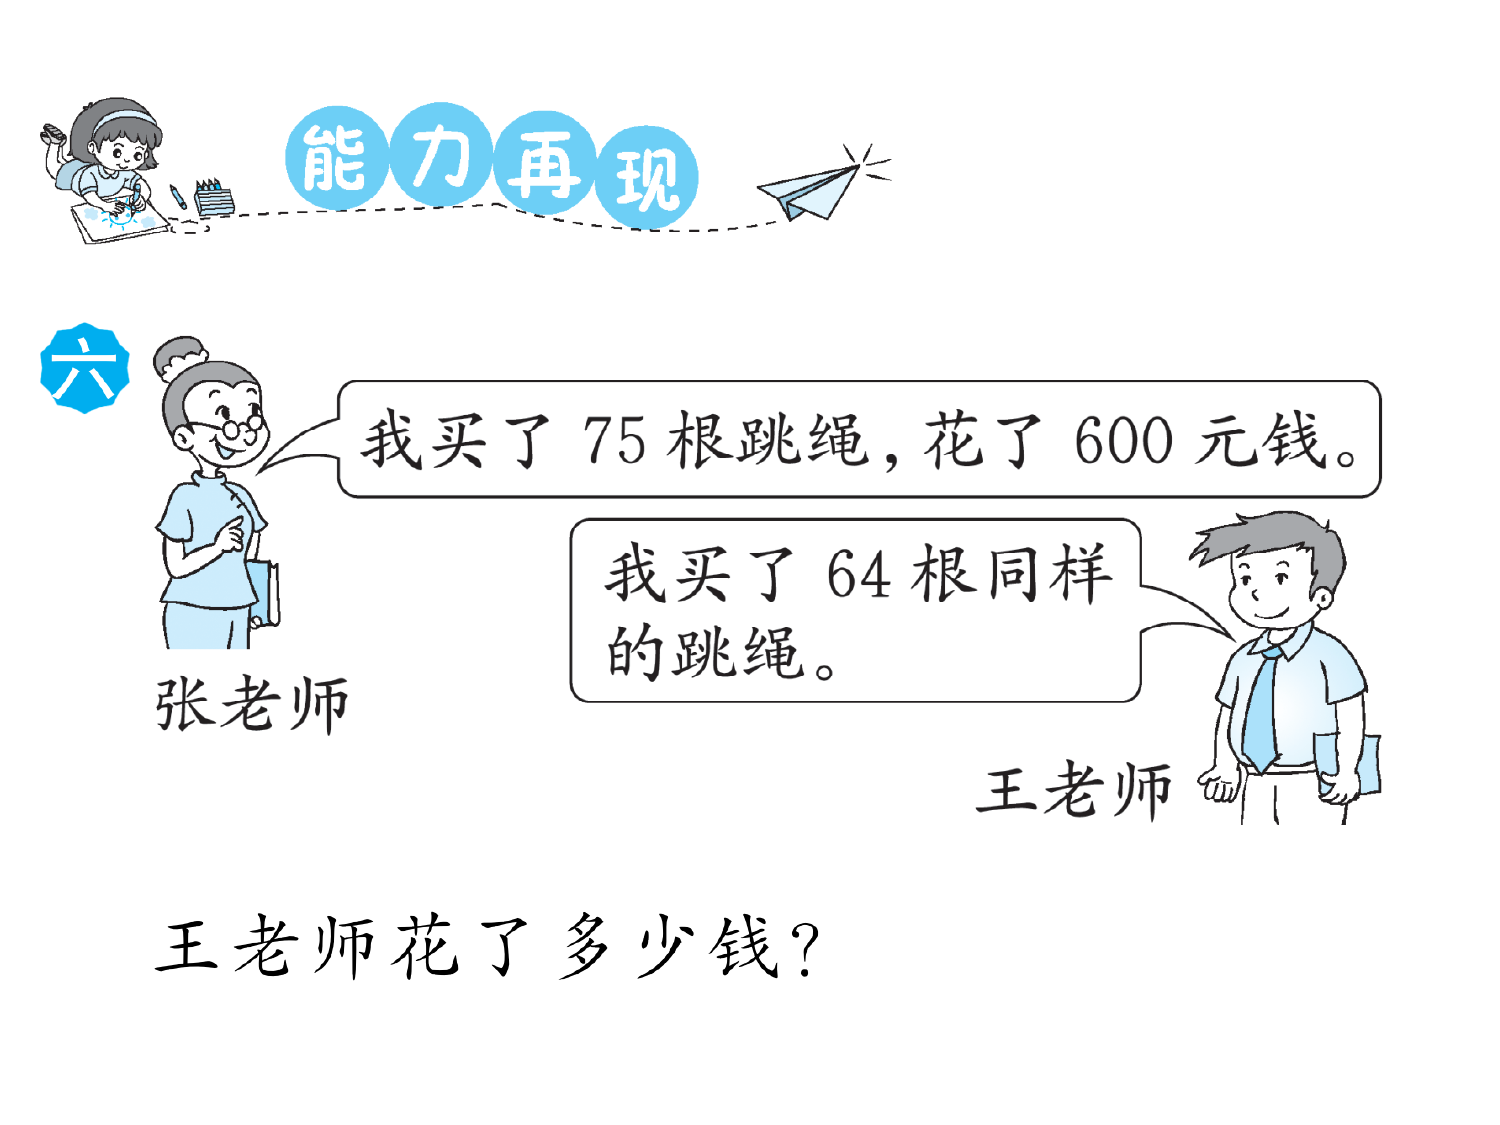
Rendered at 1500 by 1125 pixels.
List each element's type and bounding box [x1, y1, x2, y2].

picture [35, 68, 1453, 985]
